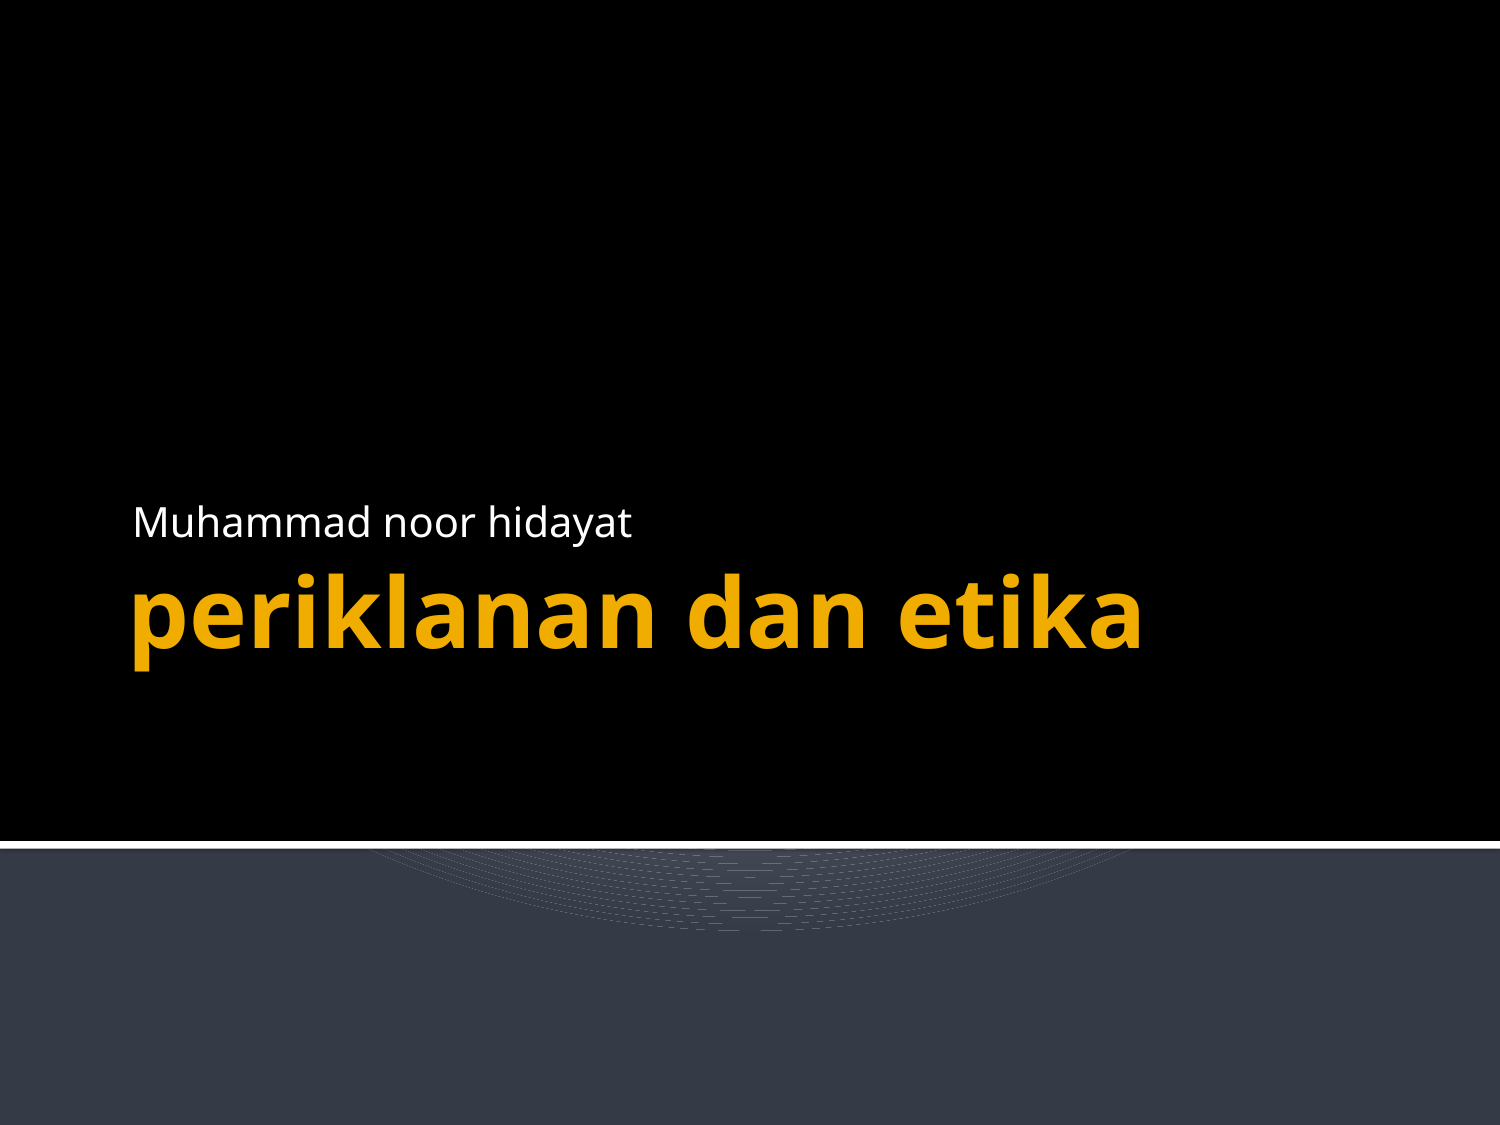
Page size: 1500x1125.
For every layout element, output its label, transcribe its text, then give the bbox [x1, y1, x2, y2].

subtitle Muhammad noor hidayat [112, 299, 1438, 546]
title periklanan dan etika [112, 550, 1438, 825]
